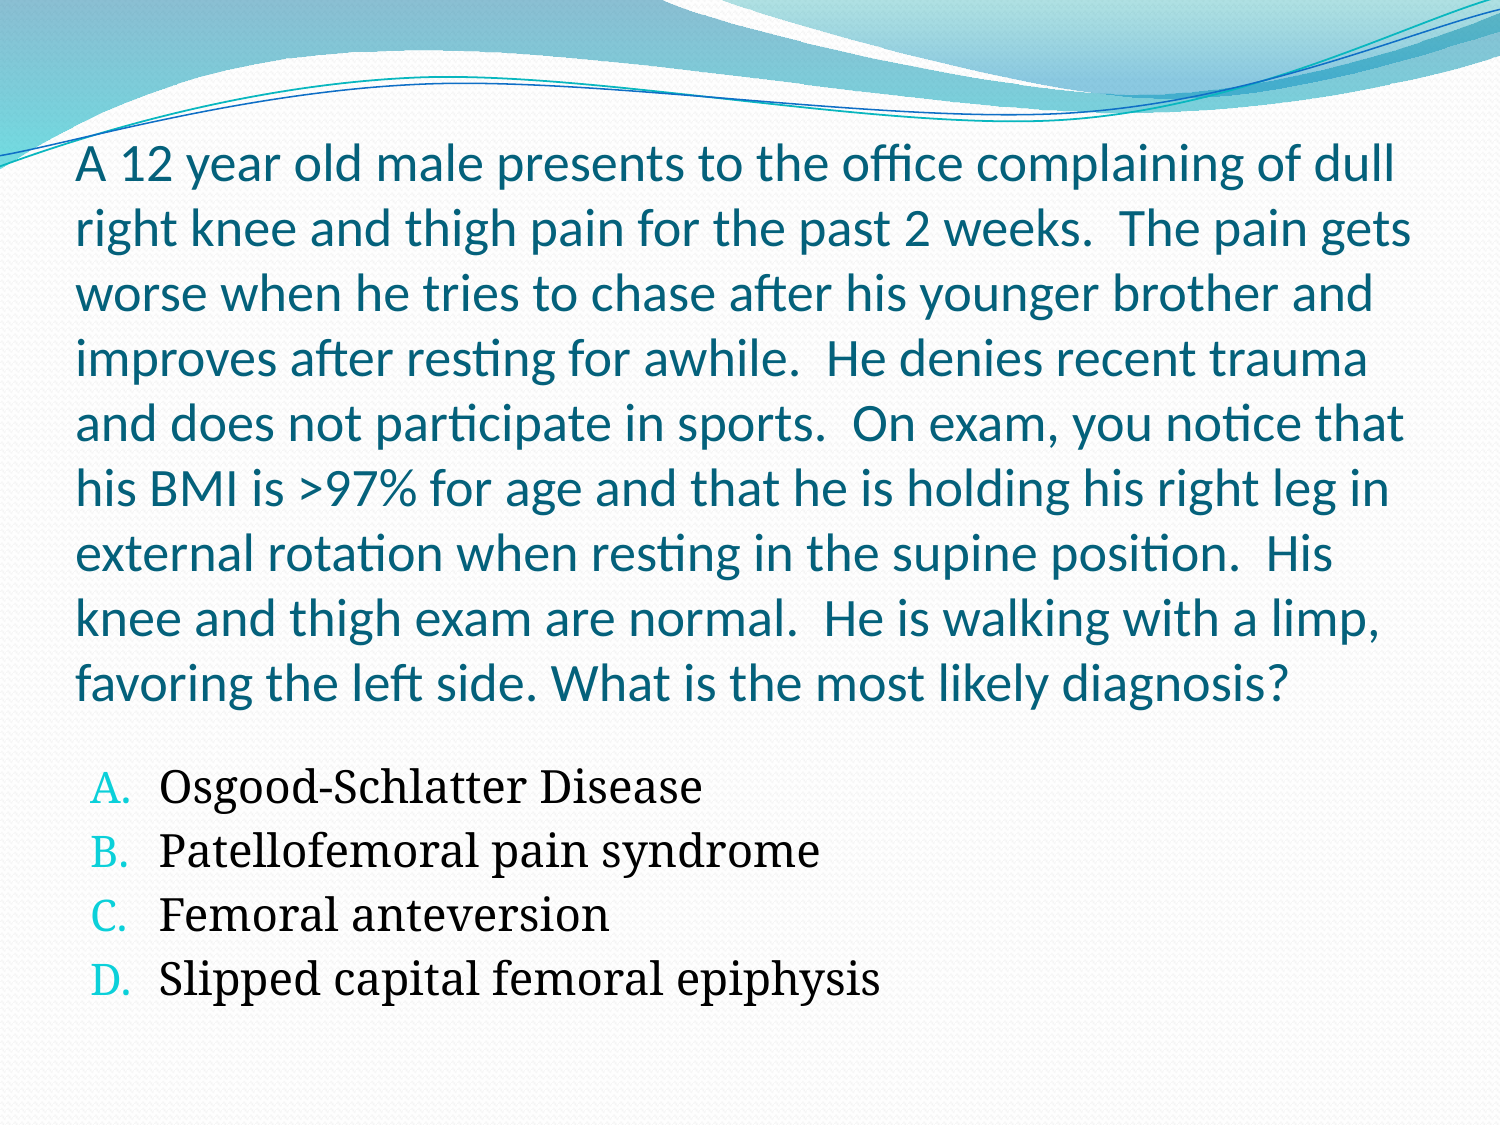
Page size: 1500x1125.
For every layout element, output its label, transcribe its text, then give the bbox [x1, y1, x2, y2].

list Osgood-Schlatter Disease Patellofemoral pain syndrome Femoral anteversion Slipped capital femoral epiphysis [74, 749, 1426, 1038]
title A 12 year old male presents to the office complaining of dull right knee and thigh pain for the past 2 weeks. The pain gets worse when he tries to chase after his younger brother and improves after resting for awhile. He denies recent trauma and does not participate in sports. On exam, you notice that his BMI is >97% for age and that he is holding his right leg in external rotation when resting in the supine position. His knee and thigh exam are normal. He is walking with a limp, favoring the left side. What is the most likely diagnosis? [74, 115, 1426, 713]
